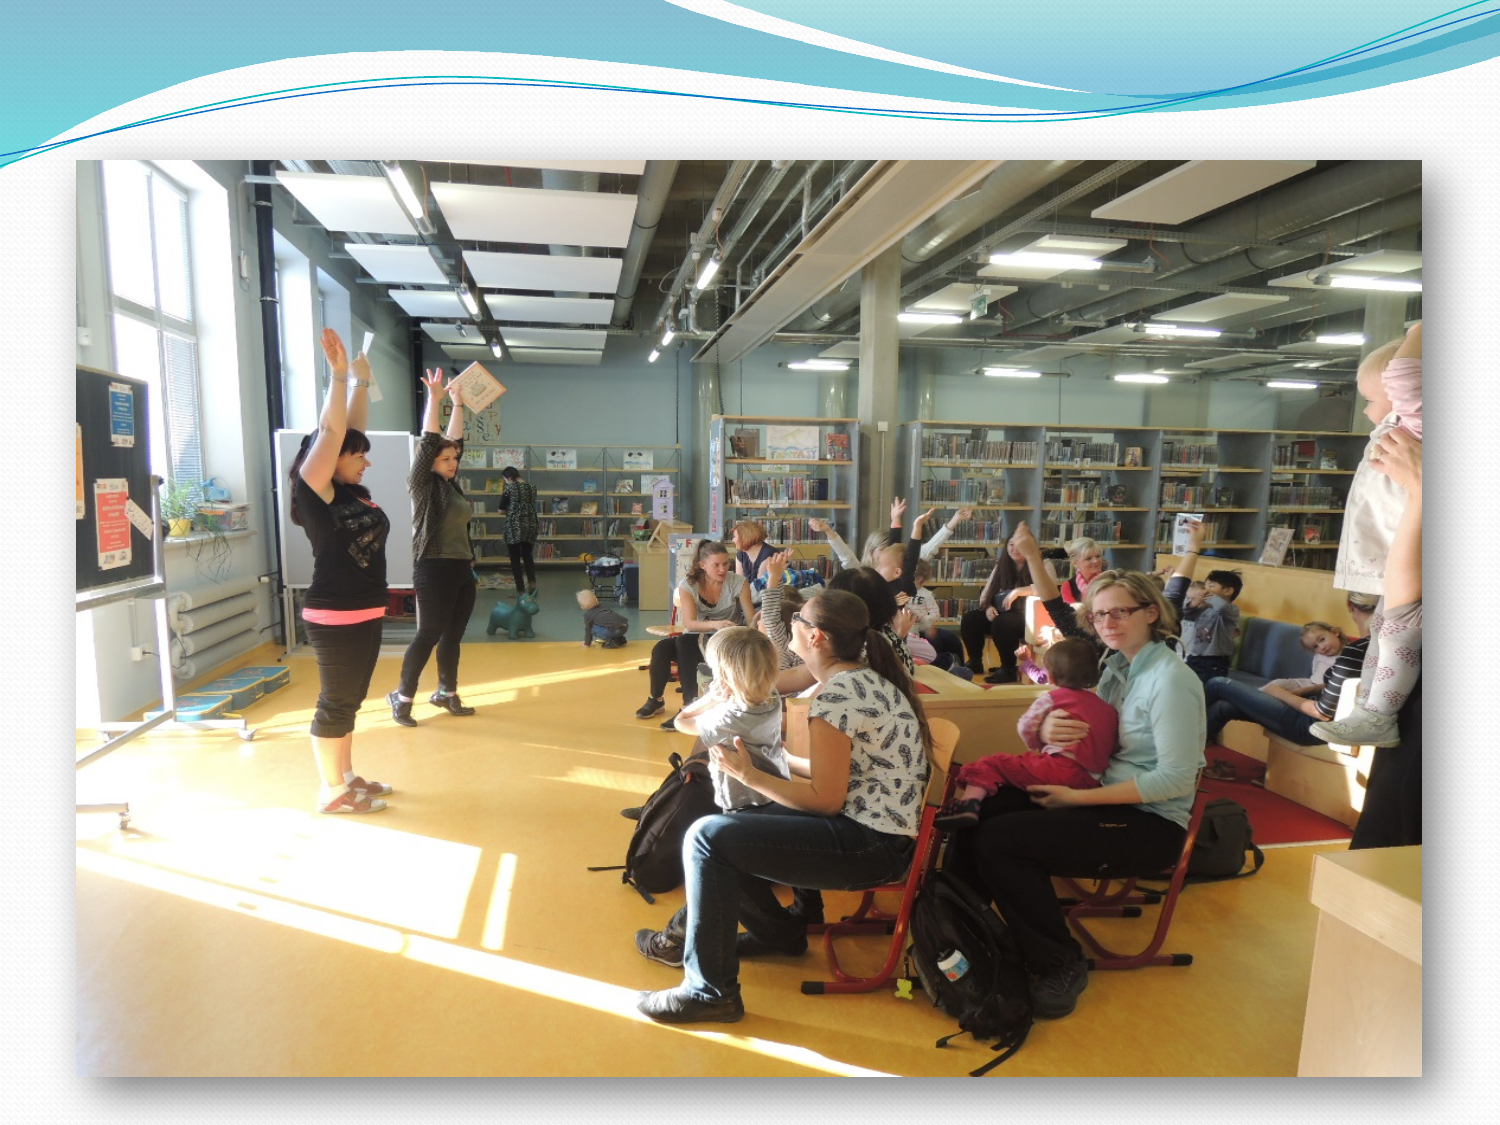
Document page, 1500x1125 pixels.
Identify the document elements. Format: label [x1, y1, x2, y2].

picture [76, 160, 1423, 1077]
